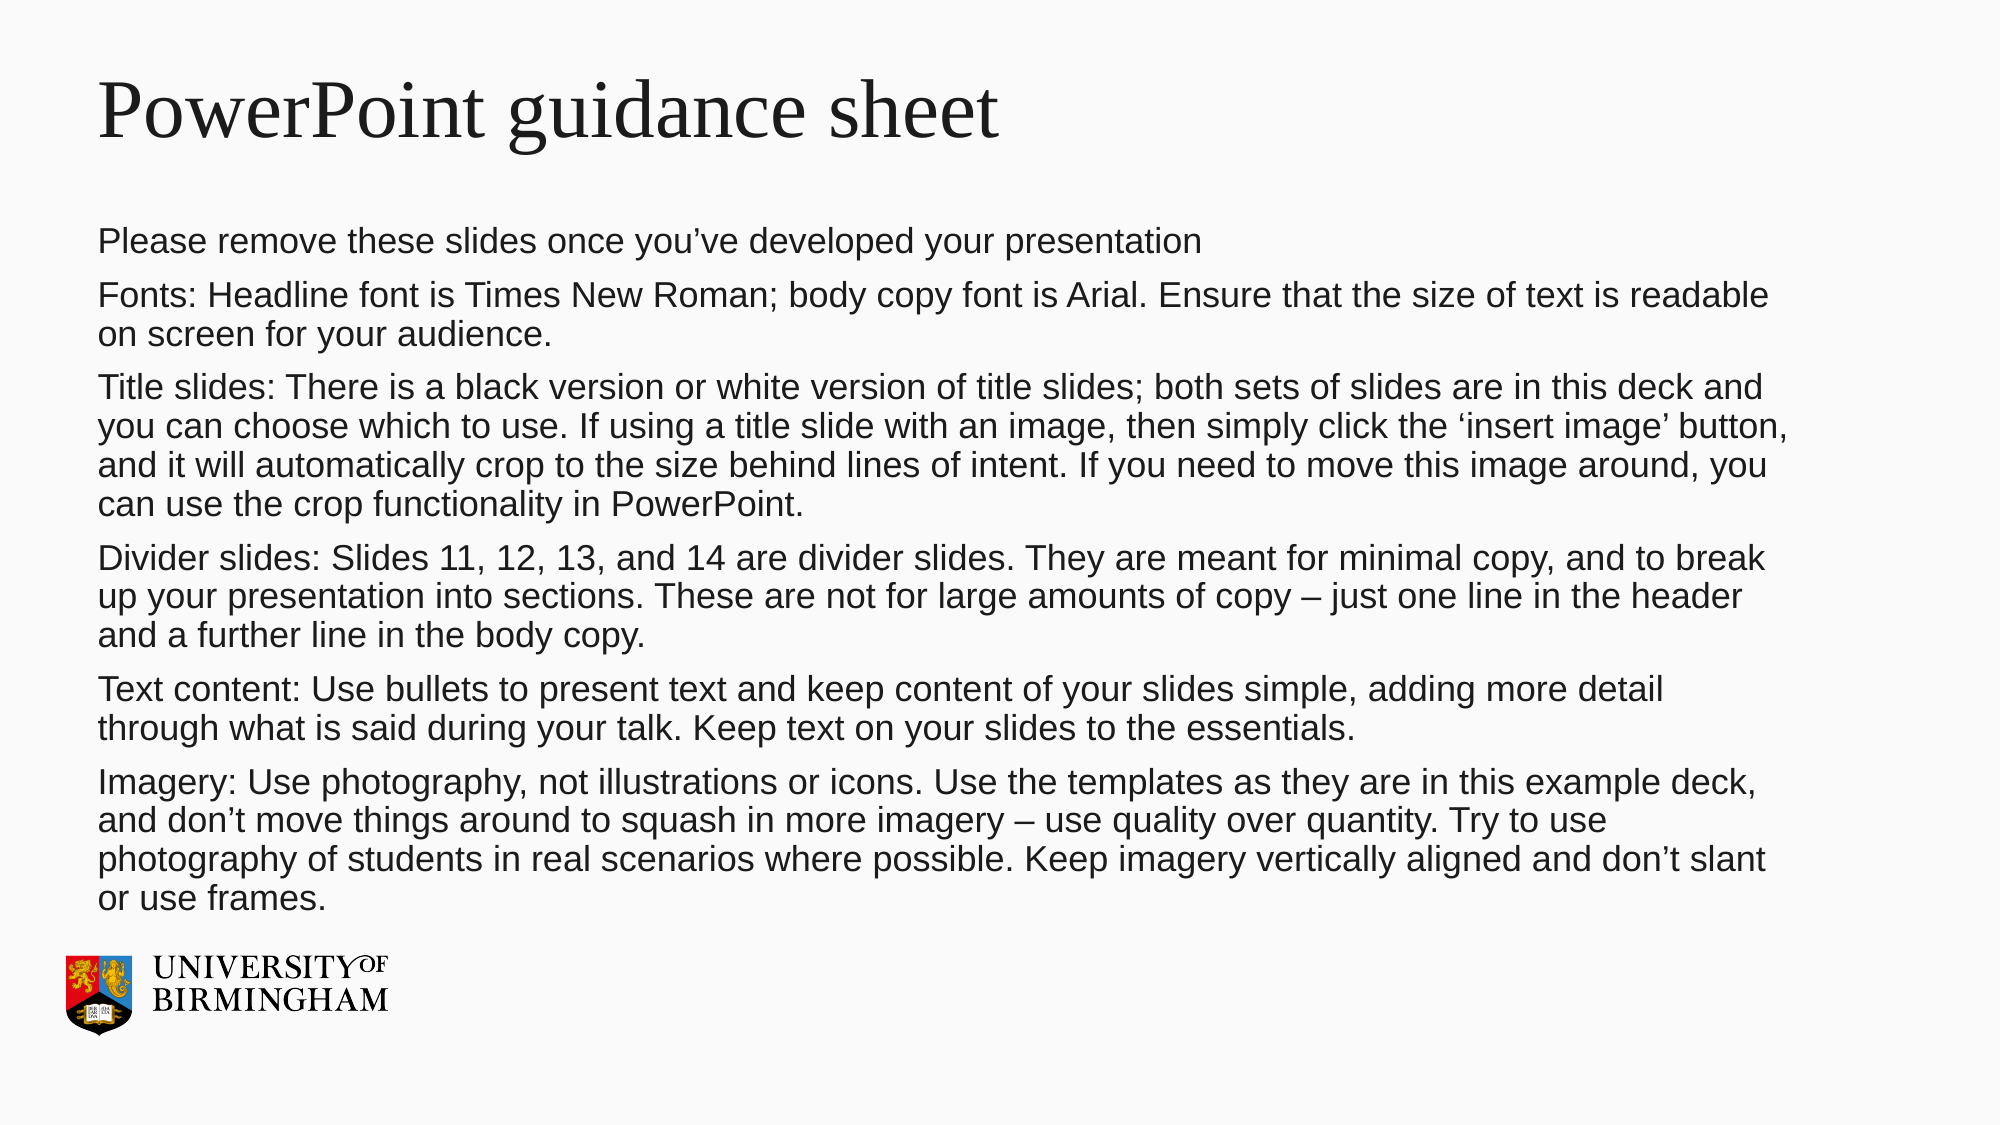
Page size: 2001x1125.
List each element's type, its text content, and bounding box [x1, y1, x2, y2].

picture [66, 955, 388, 1036]
list Please remove these slides once you’ve developed your presentation Fonts: Headline font is Times New Roman; body copy font is Arial. Ensure that the size of text is readable on screen for your audience. Title slides: There is a black version or white version of title slides; both sets of slides are in this deck and you can choose which to use. If using a title slide with an image, then simply click the ‘insert image’ button, and it will automatically crop to the size behind lines of intent. If you need to move this image around, you can use the crop functionality in PowerPoint. Divider slides: Slides 11, 12, 13, and 14 are divider slides. They are meant for minimal copy, and to break up your presentation into sections. These are not for large amounts of copy – just one line in the header and a further line in the body copy. Text content: Use bullets to present text and keep content of your slides simple, adding more detail through what is said during your talk. Keep text on your slides to the essentials. Imagery: Use photography, not illustrations or icons. Use the templates as they are in this example deck, and don’t move things around to squash in more imagery – use quality over quantity. Try to use photography of students in real scenarios where possible. Keep imagery vertically aligned and don’t slant or use frames. [82, 215, 1808, 934]
title PowerPoint guidance sheet [82, 71, 1710, 151]
